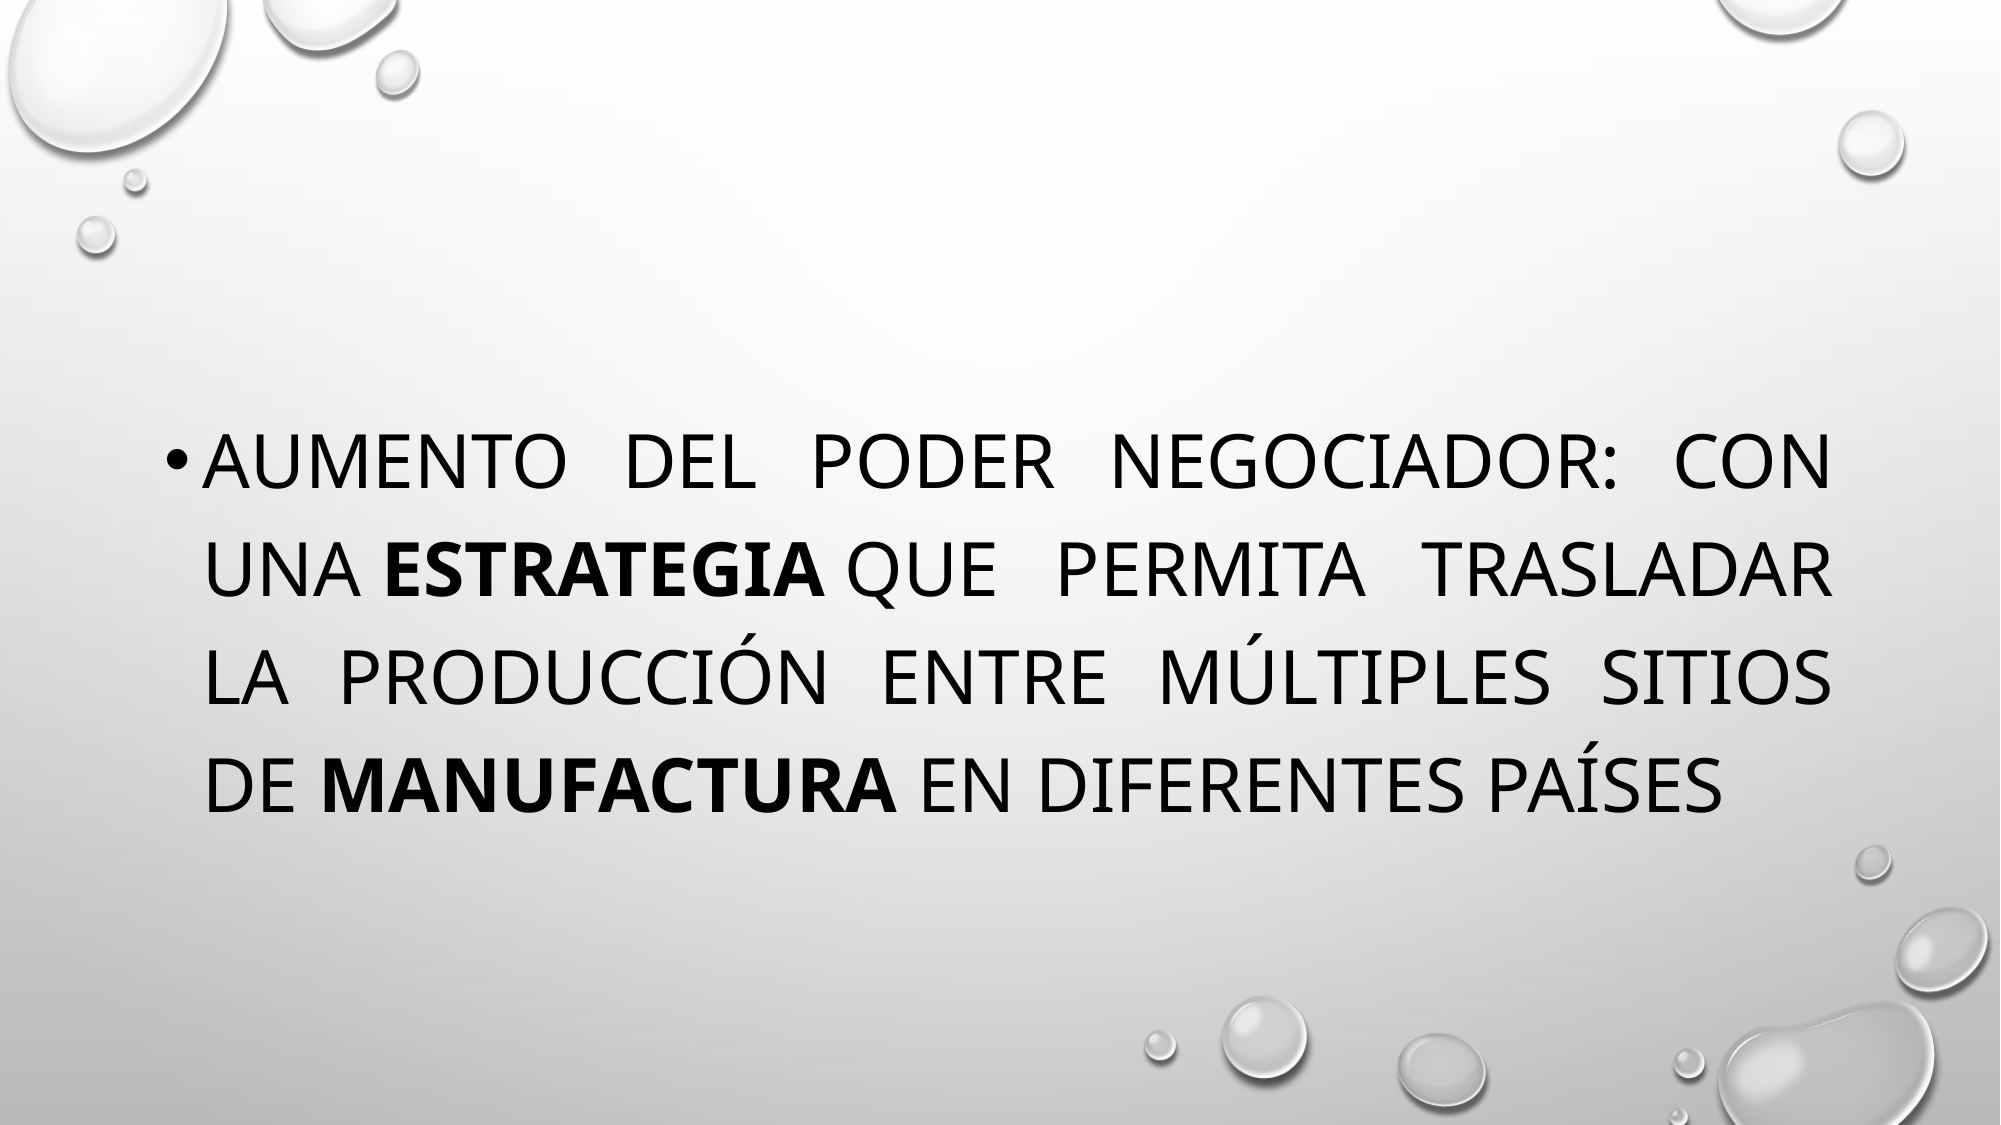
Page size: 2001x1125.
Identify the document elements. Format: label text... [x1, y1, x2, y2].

picture [0, 0, 2000, 1125]
list Aumento del poder negociador: con una estrategia que permita trasladar la producción entre múltiples sitios de manufactura en diferentes países [149, 388, 1850, 950]
